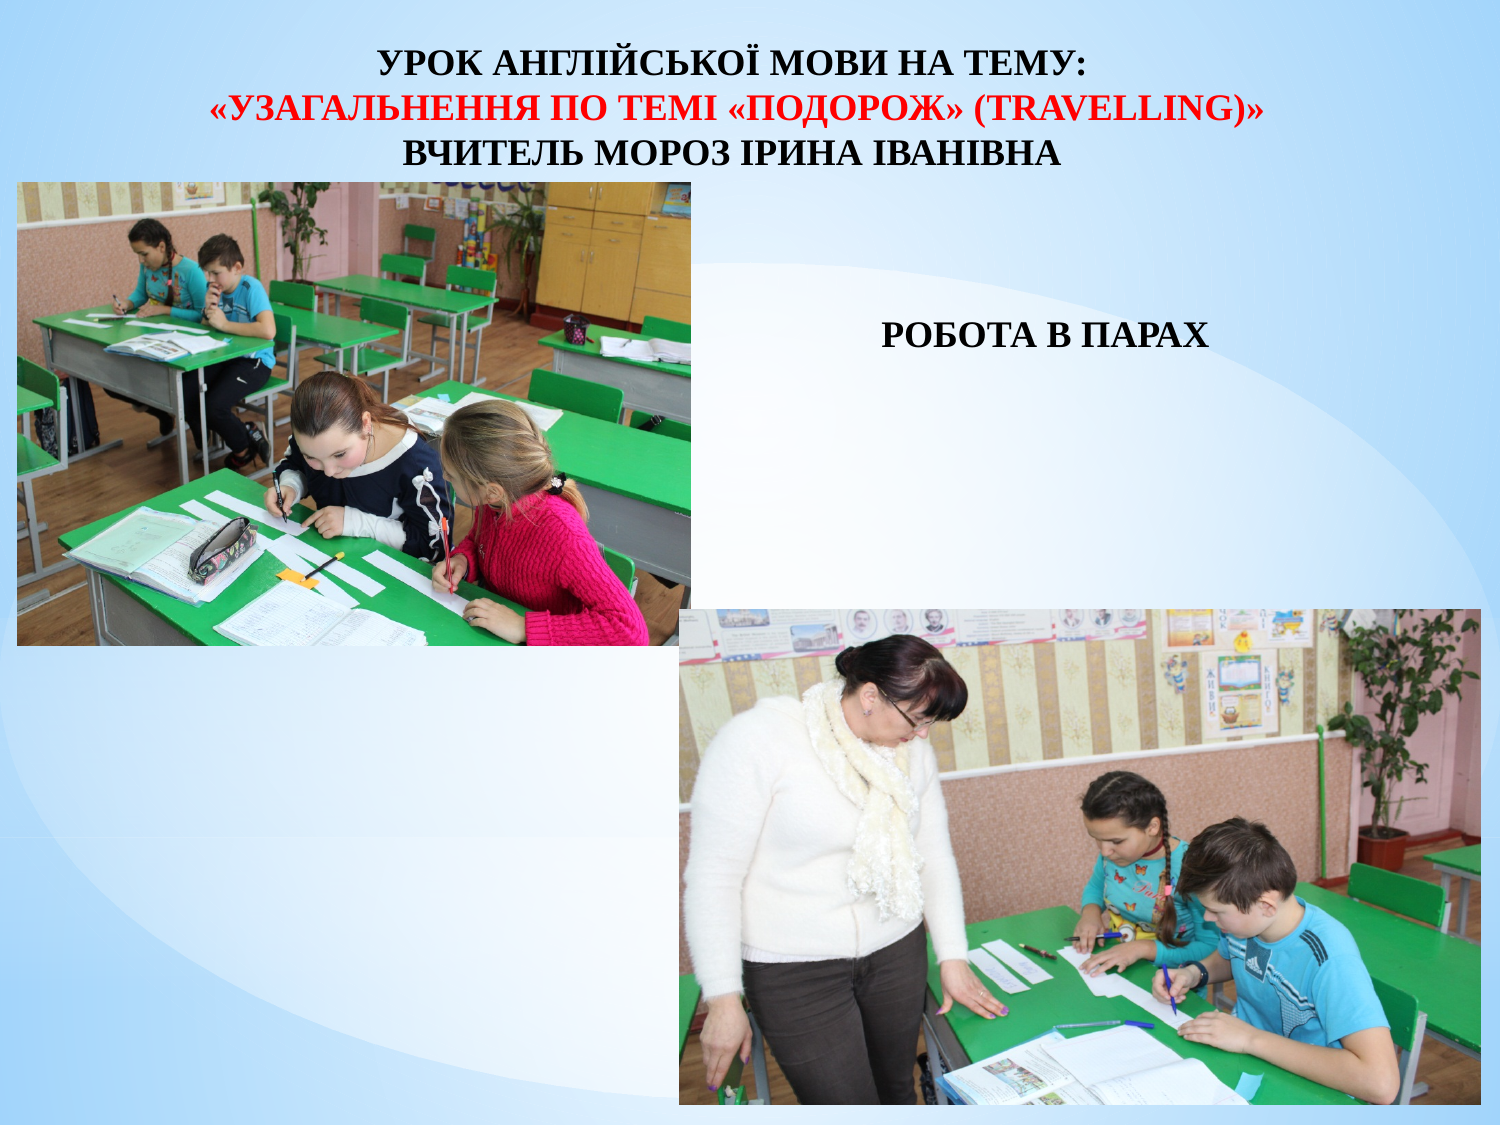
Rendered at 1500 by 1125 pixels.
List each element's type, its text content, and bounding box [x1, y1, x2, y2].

text_box РОБОТА В ПАРАХ [761, 302, 1329, 363]
text_box УРОК АНГЛІЙСЬКОЇ МОВИ НА ТЕМУ: «УЗАГАЛЬНЕННЯ ПО ТЕМІ «ПОДОРОЖ» (TRAVELLING)» ВЧИТЕЛЬ МОРОЗ ІРИНА ІВАНІВНА [182, 30, 1282, 181]
picture [17, 182, 1482, 1106]
